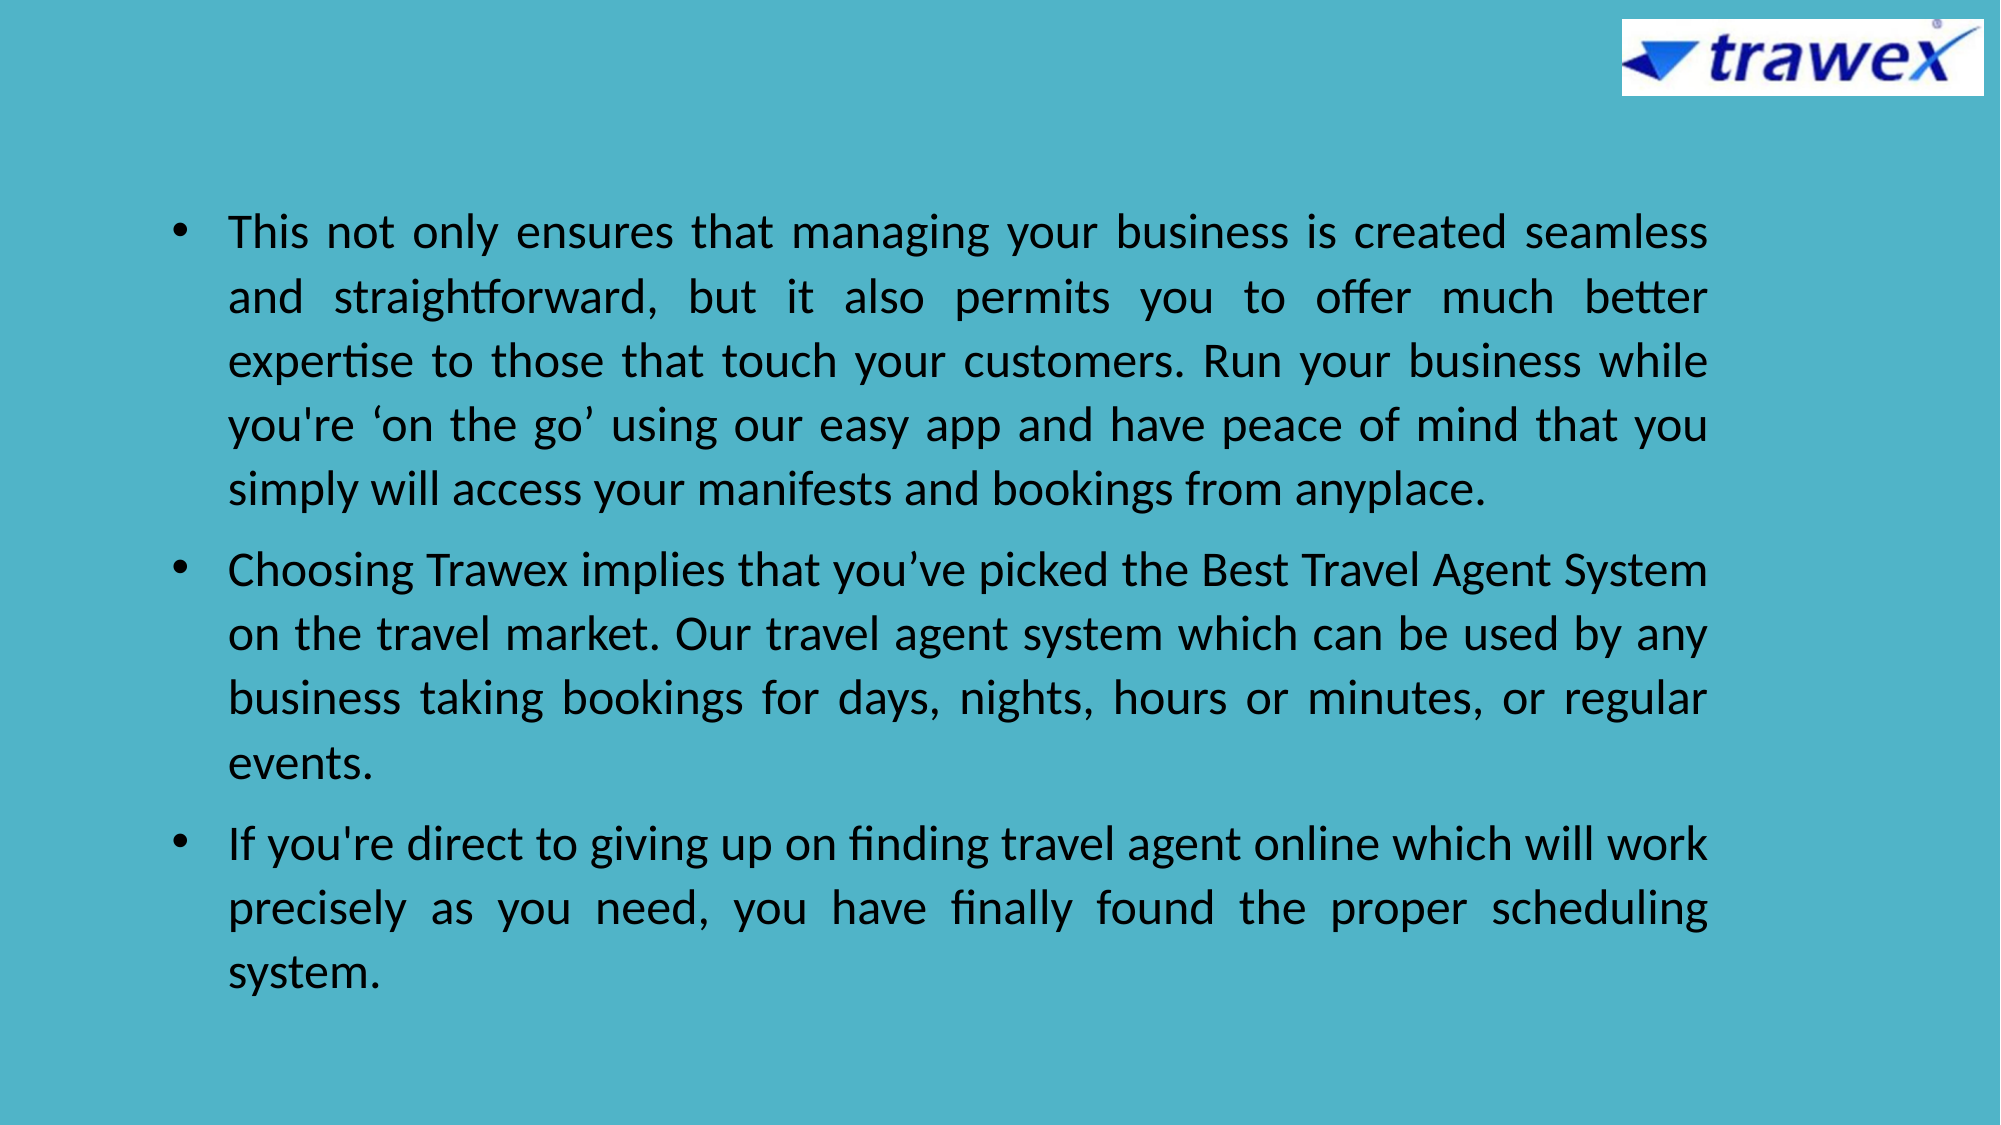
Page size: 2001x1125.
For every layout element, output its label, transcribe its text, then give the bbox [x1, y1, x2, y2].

text_box This not only ensures that managing your business is created seamless and straightforward, but it also permits you to offer much better expertise to those that touch your customers. Run your business while you're ‘on the go’ using our easy app and have peace of mind that you simply will access your manifests and bookings from anyplace. Choosing Trawex implies that you’ve picked the Best Travel Agent System on the travel market. Our travel agent system which can be used by any business taking bookings for days, nights, hours or minutes, or regular events. If you're direct to giving up on finding travel agent online which will work precisely as you need, you have finally found the proper scheduling system. [156, 187, 1725, 1006]
picture [1622, 19, 1985, 97]
